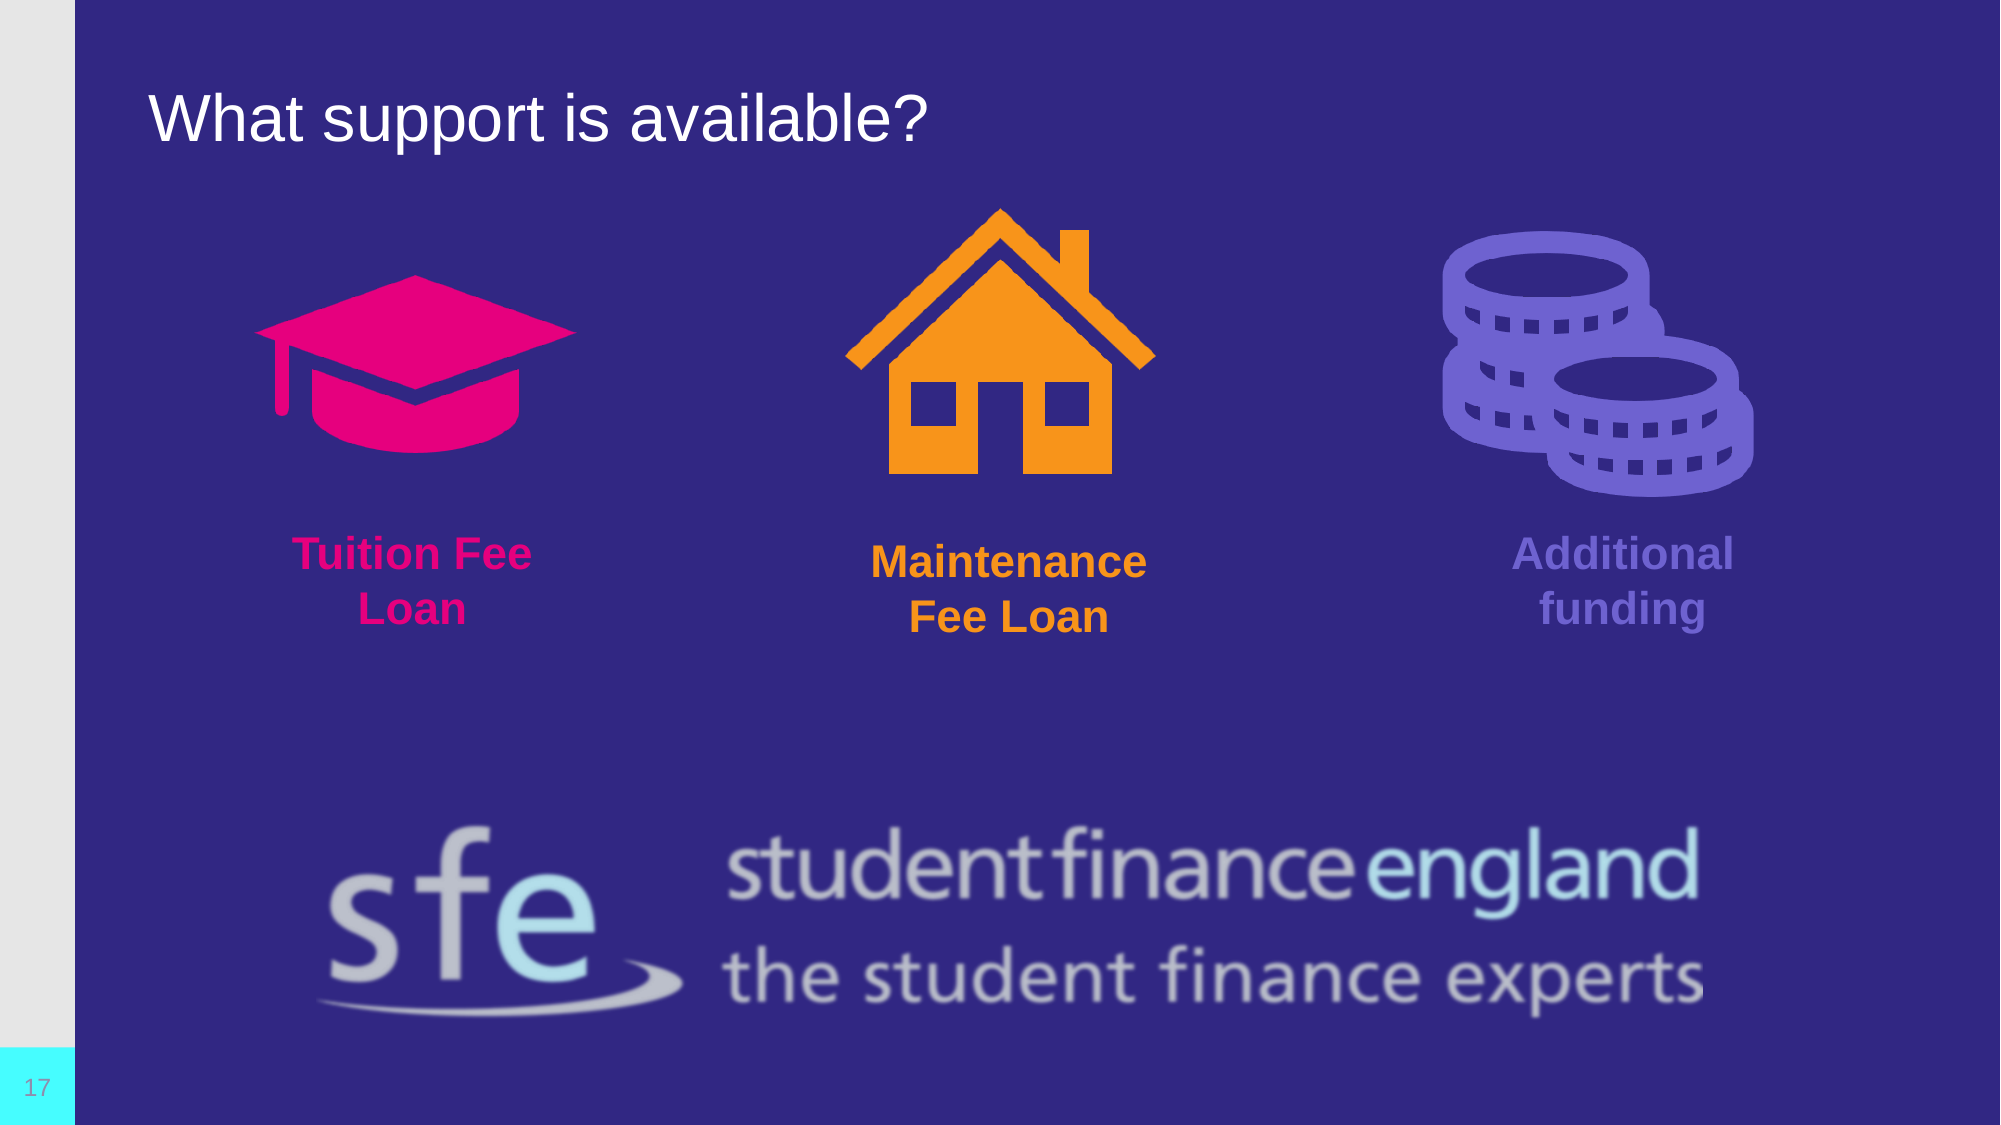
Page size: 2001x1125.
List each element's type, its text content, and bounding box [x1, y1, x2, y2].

list Additional funding [1443, 516, 1803, 704]
picture [316, 789, 1703, 1056]
slide_number 17 [0, 1059, 75, 1113]
list Maintenance Fee Loan [829, 524, 1190, 712]
picture [1412, 186, 1768, 541]
title What support is available? [134, 57, 1868, 164]
list Tuition Fee Loan [232, 516, 593, 704]
picture [237, 186, 593, 541]
picture [822, 163, 1178, 519]
